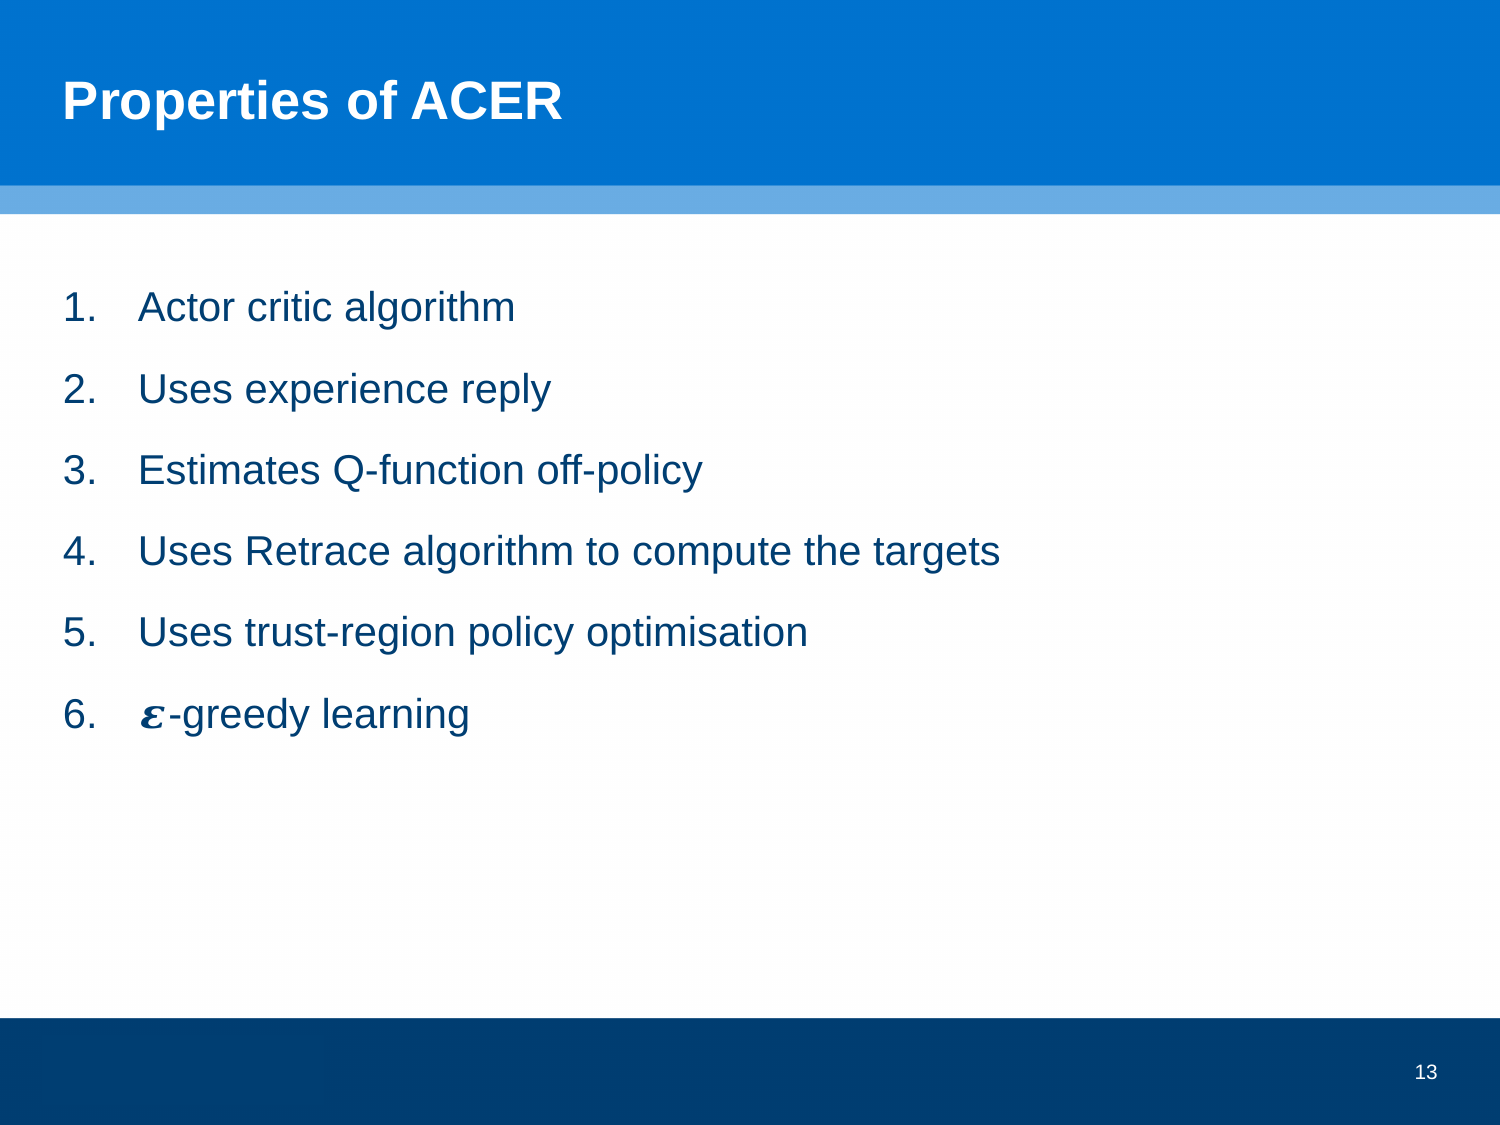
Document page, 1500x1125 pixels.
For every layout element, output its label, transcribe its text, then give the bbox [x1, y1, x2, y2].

title Properties of ACER [63, 65, 1437, 135]
picture [0, 0, 1500, 1125]
slide_number 13 [1289, 1058, 1438, 1088]
list Actor critic algorithm Uses experience reply Estimates Q-function off-policy Uses Retrace algorithm to compute the targets Uses trust-region policy optimisation 𝜺-greedy learning [63, 280, 1437, 948]
